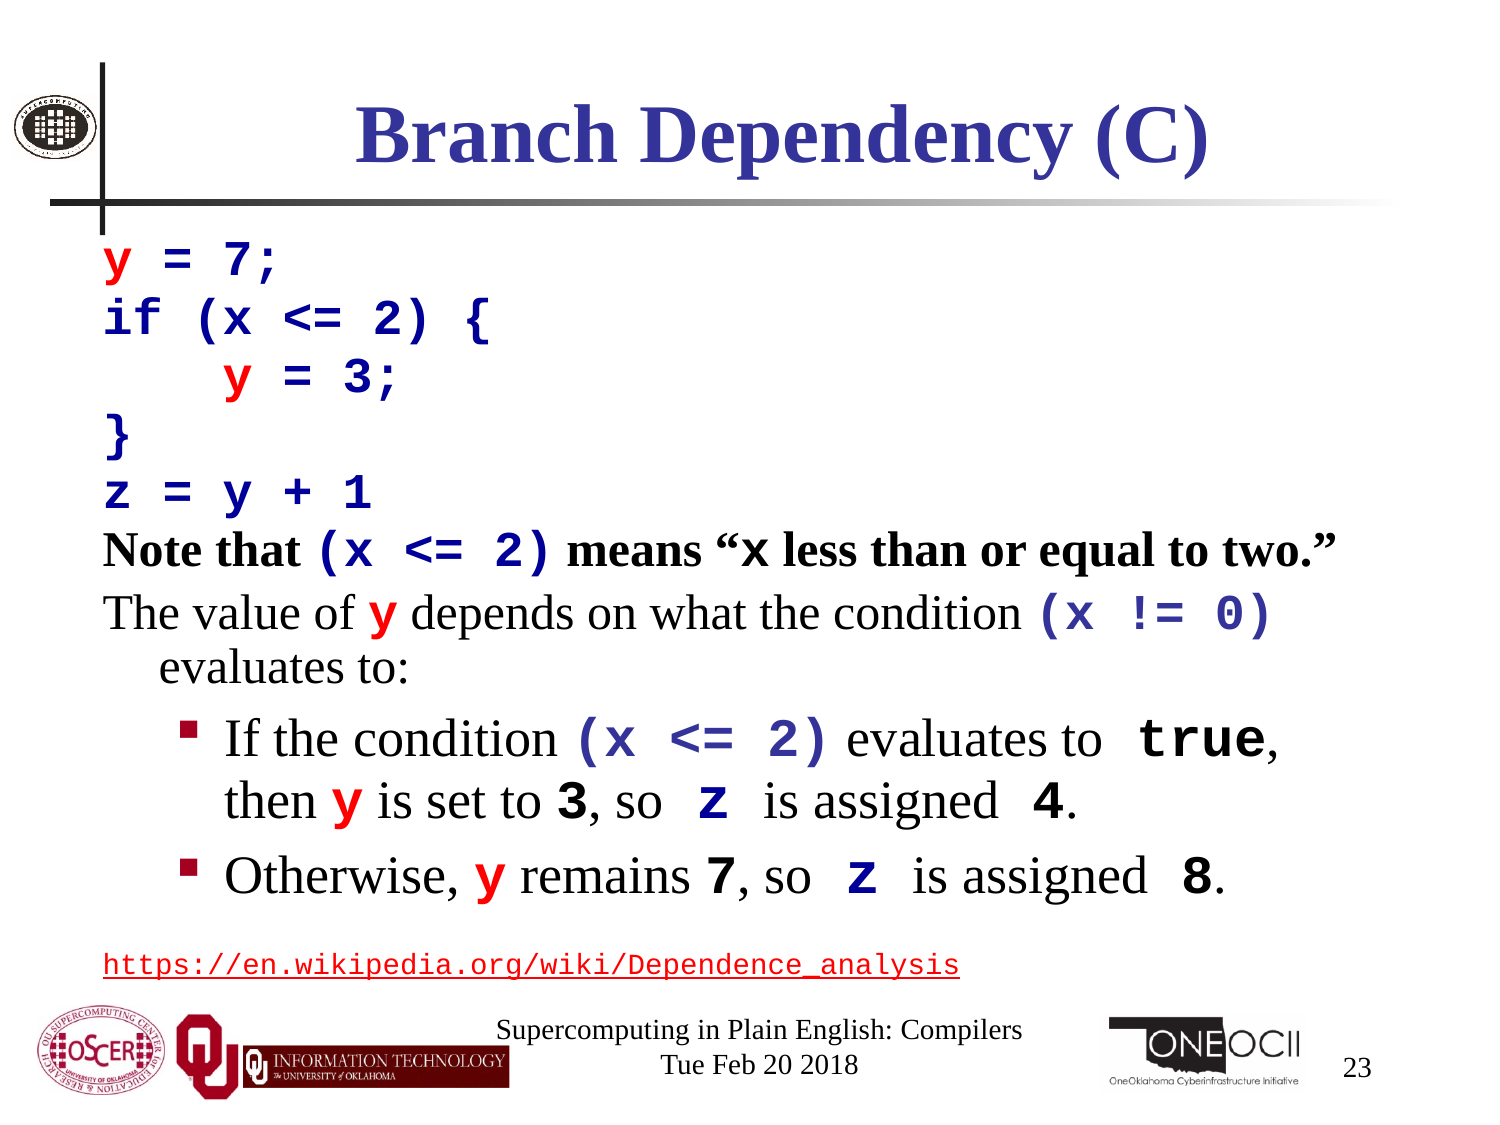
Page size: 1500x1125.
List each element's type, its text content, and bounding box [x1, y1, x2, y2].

picture [1100, 1026, 1306, 1093]
slide_number 23 [1174, 1026, 1388, 1091]
footer Supercomputing in Plain English: Compilers Tue Feb 20 2018 [431, 1026, 1088, 1088]
list y = 7; if (x <= 2) { y = 3; } z = y + 1 Note that (x <= 2) means “x less than or equal to two.” The value of y depends on what the condition (x != 0) evaluates to: If the condition (x <= 2) evaluates to true, then y is set to 3, so z is assigned 4. Otherwise, y remains 7, so z is assigned 8. https://en.wikipedia.org/wiki/Dependence_analysis [87, 224, 1426, 1026]
picture [37, 1005, 165, 1095]
title Branch Dependency (C) [124, 74, 1442, 187]
picture [12, 94, 98, 161]
picture [174, 1026, 513, 1102]
